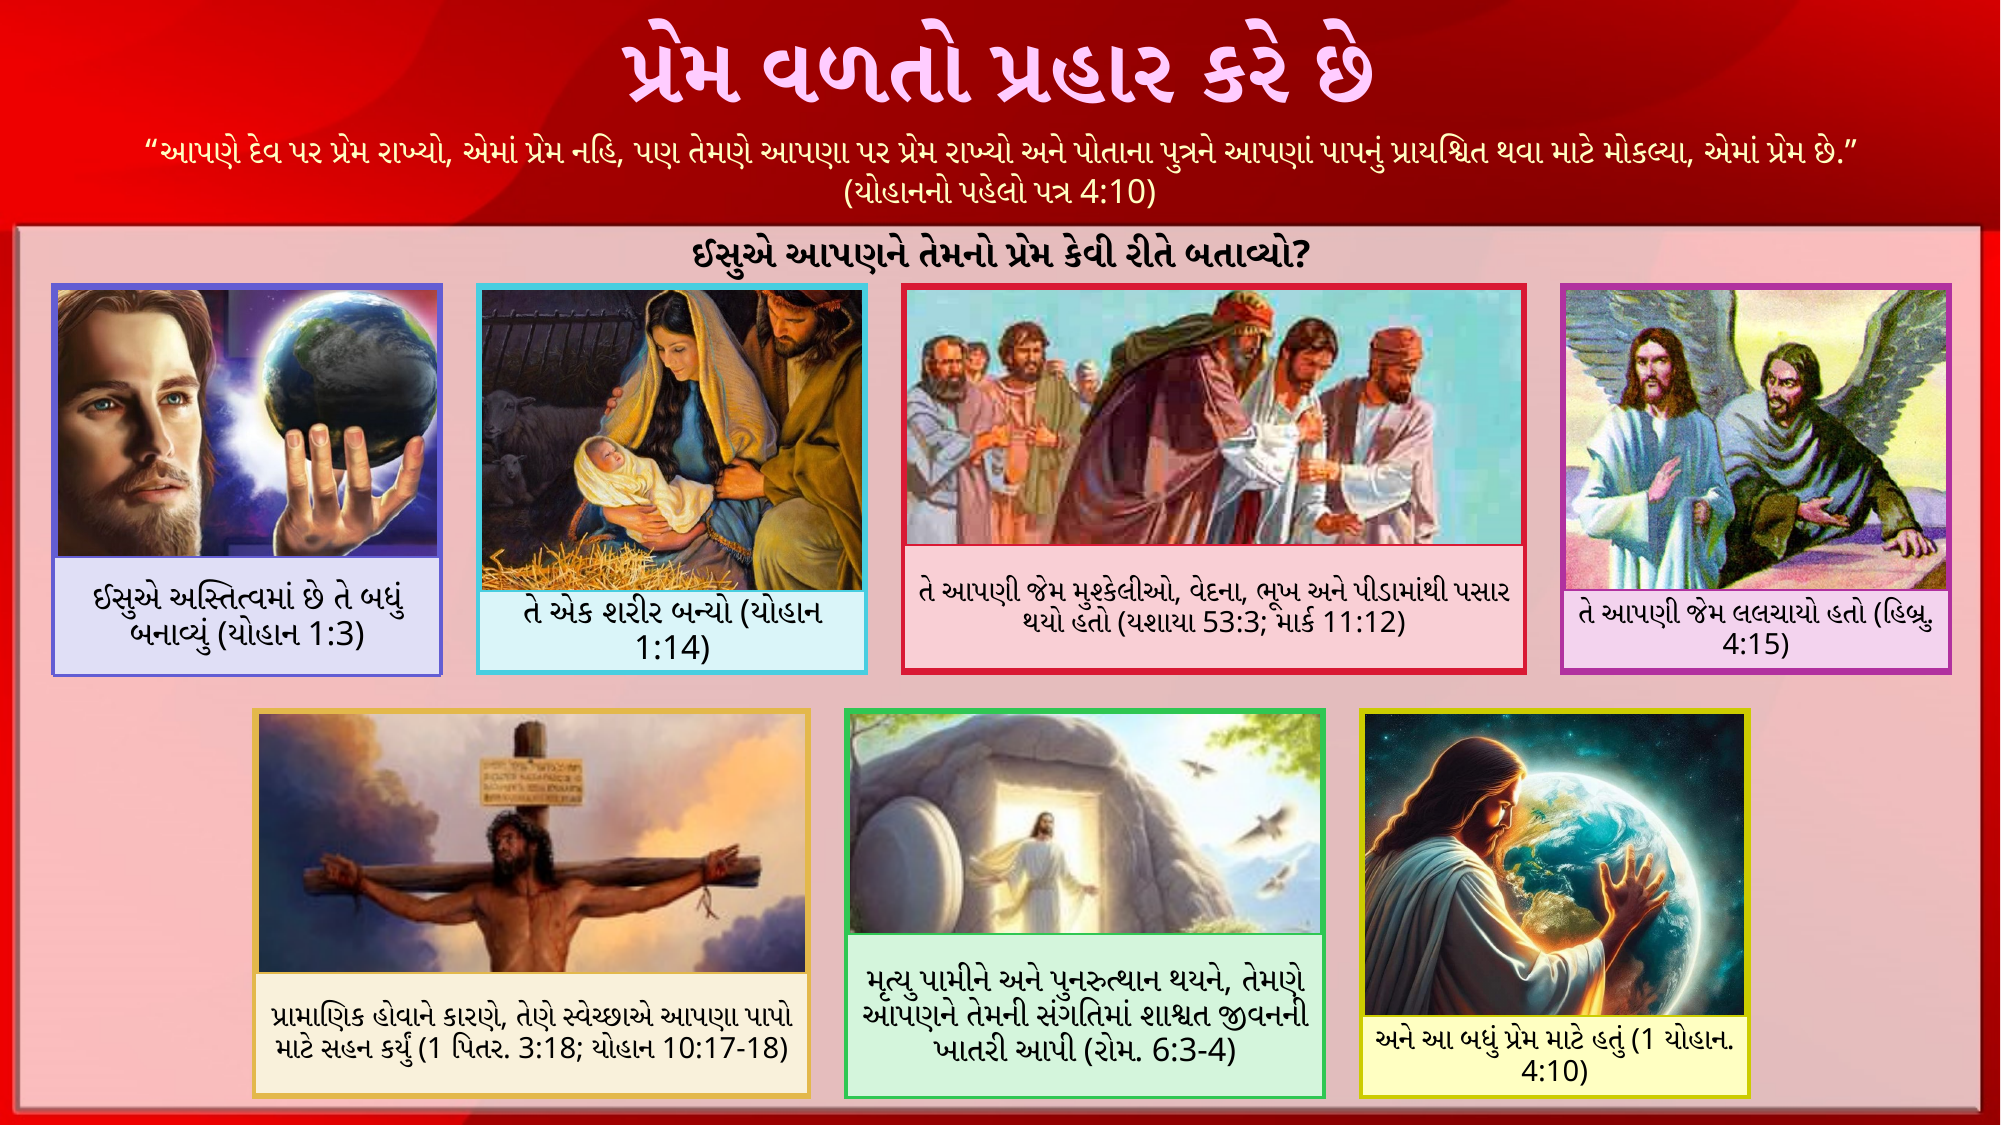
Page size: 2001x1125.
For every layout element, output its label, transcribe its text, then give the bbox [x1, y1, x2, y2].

picture [0, 0, 2001, 1125]
text_box ઈસુએ આપણને તેમનો પ્રેમ કેવી રીતે બતાવ્યો? [22, 222, 1980, 283]
text_box “આપણે દેવ પર પ્રેમ રાખ્યો, એમાં પ્રેમ નહિ, પણ તેમણે આપણા પર પ્રેમ રાખ્યો અને પોતાના પુત્રને આપણાં પાપનું પ્રાયશ્વિત થવા માટે મોકલ્યા, એમાં પ્રેમ છે.” (યોહાનનો પહેલો પત્ર 4:10) [126, 122, 1874, 218]
text_box પ્રેમ વળતો પ્રહાર કરે છે [0, 3, 2000, 129]
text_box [47, 285, 1956, 1098]
